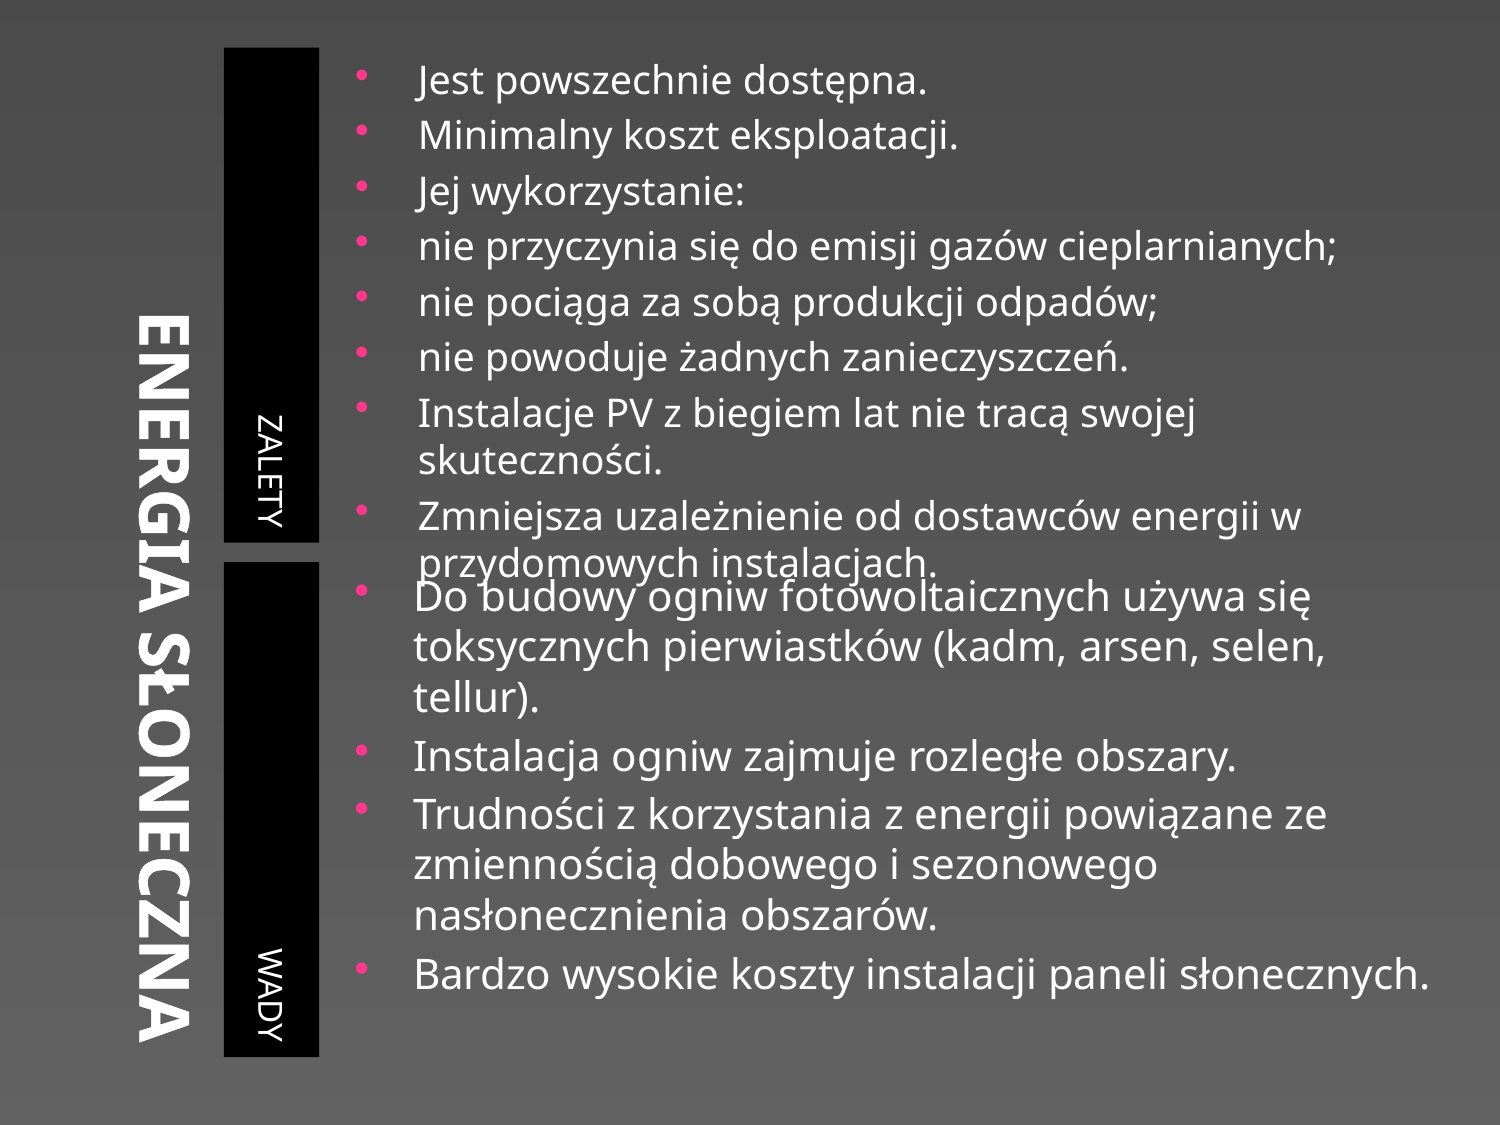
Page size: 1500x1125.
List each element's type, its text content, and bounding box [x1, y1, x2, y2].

list WADY [223, 561, 320, 1058]
list Do budowy ogniw fotowoltaicznych używa się toksycznych pierwiastków (kadm, arsen, selen, tellur). Instalacja ogniw zajmuje rozległe obszary. Trudności z korzystania z energii powiązane ze zmiennością dobowego i sezonowego nasłonecznienia obszarów. Bardzo wysokie koszty instalacji paneli słonecznych. [331, 562, 1457, 1058]
list ZALETY [223, 47, 320, 544]
title ENERGIA SŁONECZNA [40, 47, 216, 1058]
list Jest powszechnie dostępna. Minimalny koszt eksploatacji. Jej wykorzystanie: nie przyczynia się do emisji gazów cieplarnianych; nie pociąga za sobą produkcji odpadów; nie powoduje żadnych zanieczyszczeń. Instalacje PV z biegiem lat nie tracą swojej skuteczności. Zmniejsza uzależnienie od dostawców energii w przydomowych instalacjach. [331, 47, 1457, 562]
